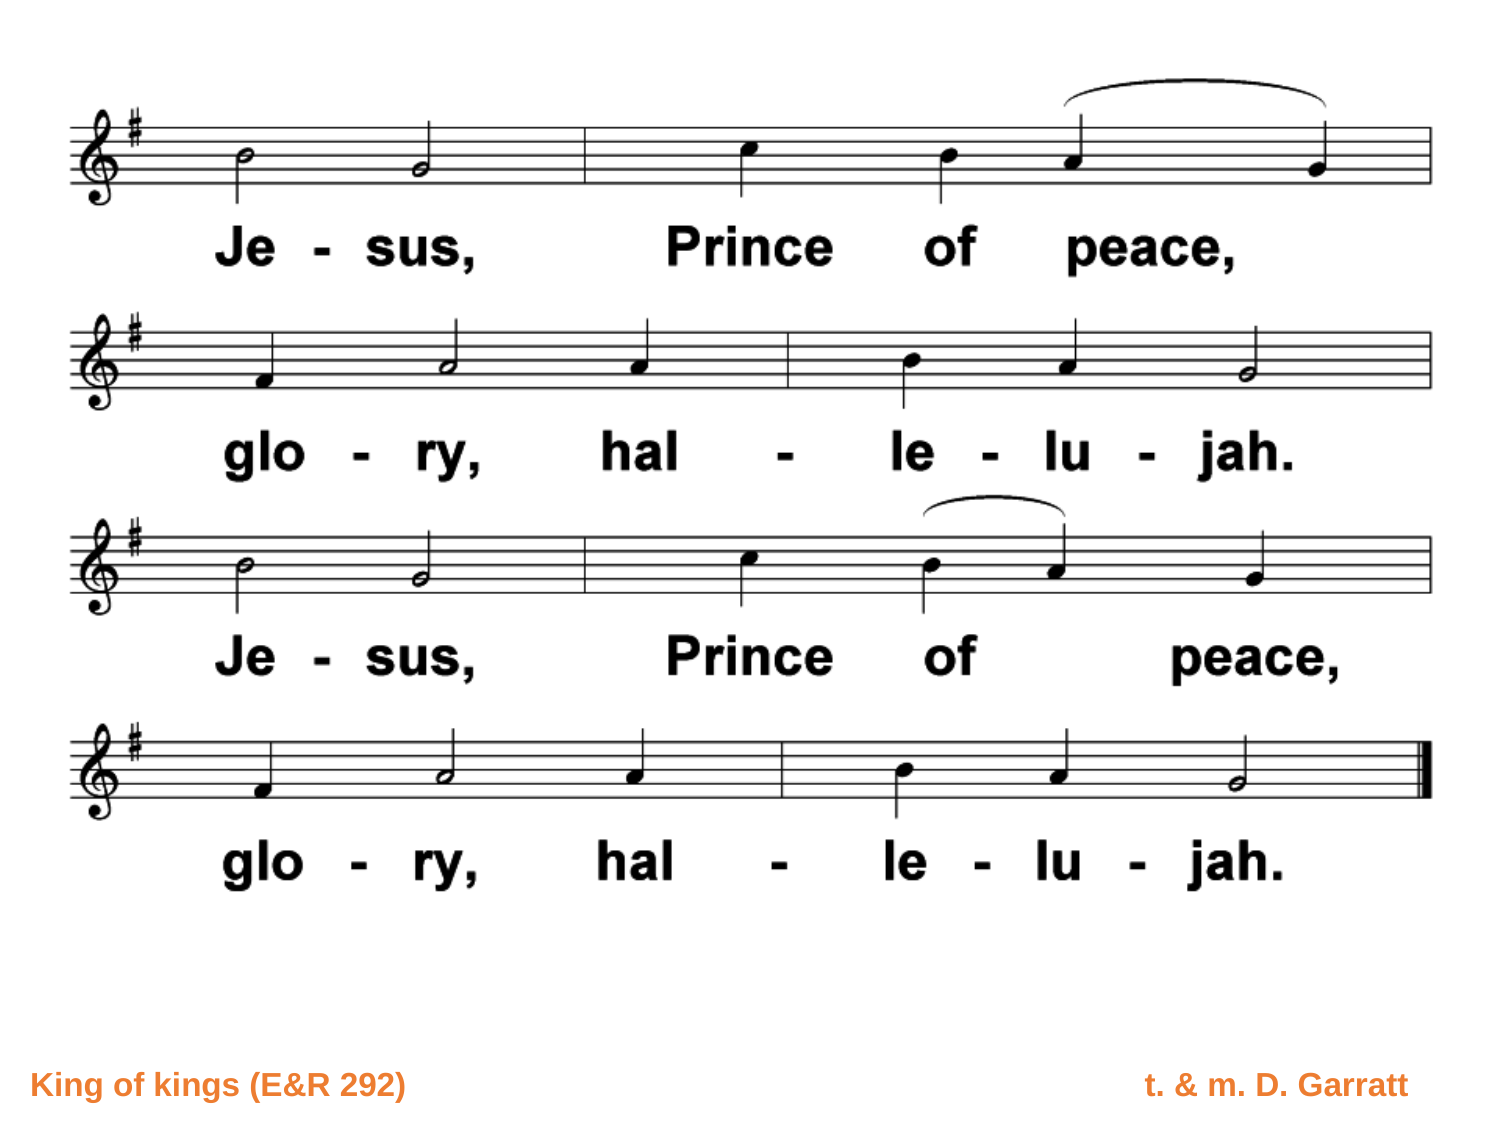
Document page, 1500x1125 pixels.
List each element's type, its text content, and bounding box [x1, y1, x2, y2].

text_box King of kings (E&R 292) t. & m. D. Garratt [15, 1055, 1424, 1111]
picture [63, 74, 1436, 893]
